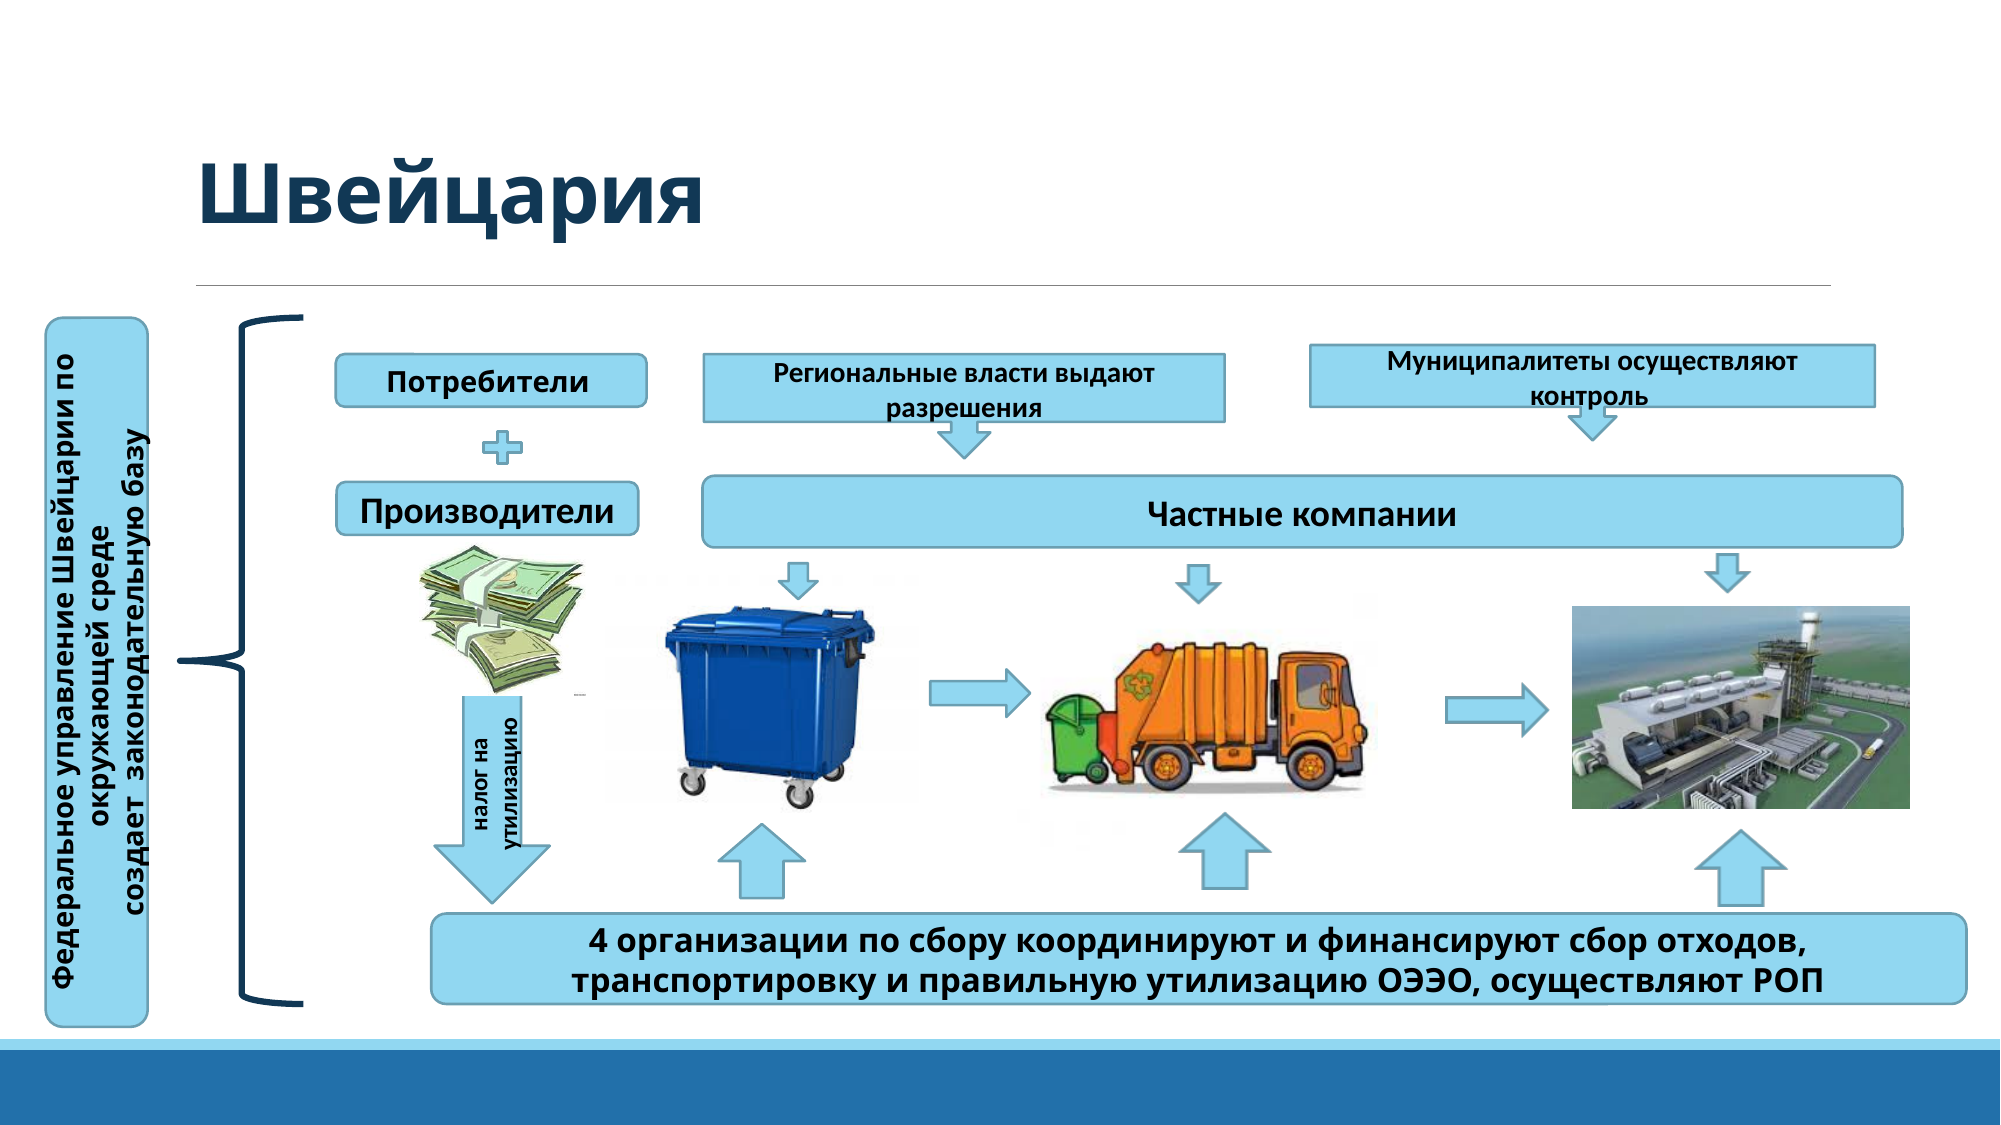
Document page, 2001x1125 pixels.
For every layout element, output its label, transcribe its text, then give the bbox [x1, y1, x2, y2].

picture [1572, 606, 1910, 809]
text_box 4 организации по сбору координируют и финансируют сбор отходов, транспортировку и правильную утилизацию ОЭЭО, осуществляют РОП [429, 912, 1968, 1006]
text_box [178, 316, 304, 1006]
text_box [929, 668, 1014, 719]
picture [1703, 552, 1753, 594]
picture [604, 575, 919, 845]
text_box [482, 430, 523, 465]
text_box Производители [335, 480, 640, 537]
picture [1444, 680, 1550, 739]
picture [418, 541, 586, 697]
picture [1174, 564, 1224, 606]
text_box Частные компании [701, 474, 1904, 549]
picture [1176, 811, 1273, 891]
text_box Муниципалитеты осуществляют контроль [1309, 343, 1877, 442]
text_box [717, 852, 807, 900]
text_box [787, 561, 810, 572]
text_box Федеральное управление Швейцарии по окружающей среде создает законодательную базу [44, 316, 149, 1029]
title Швейцария [180, 47, 1830, 248]
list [1017, 582, 1378, 852]
picture [1693, 827, 1790, 907]
text_box Потребители [334, 352, 648, 409]
text_box Региональные власти выдают разрешения [702, 352, 1226, 460]
text_box налог на утилизацию [433, 705, 552, 905]
